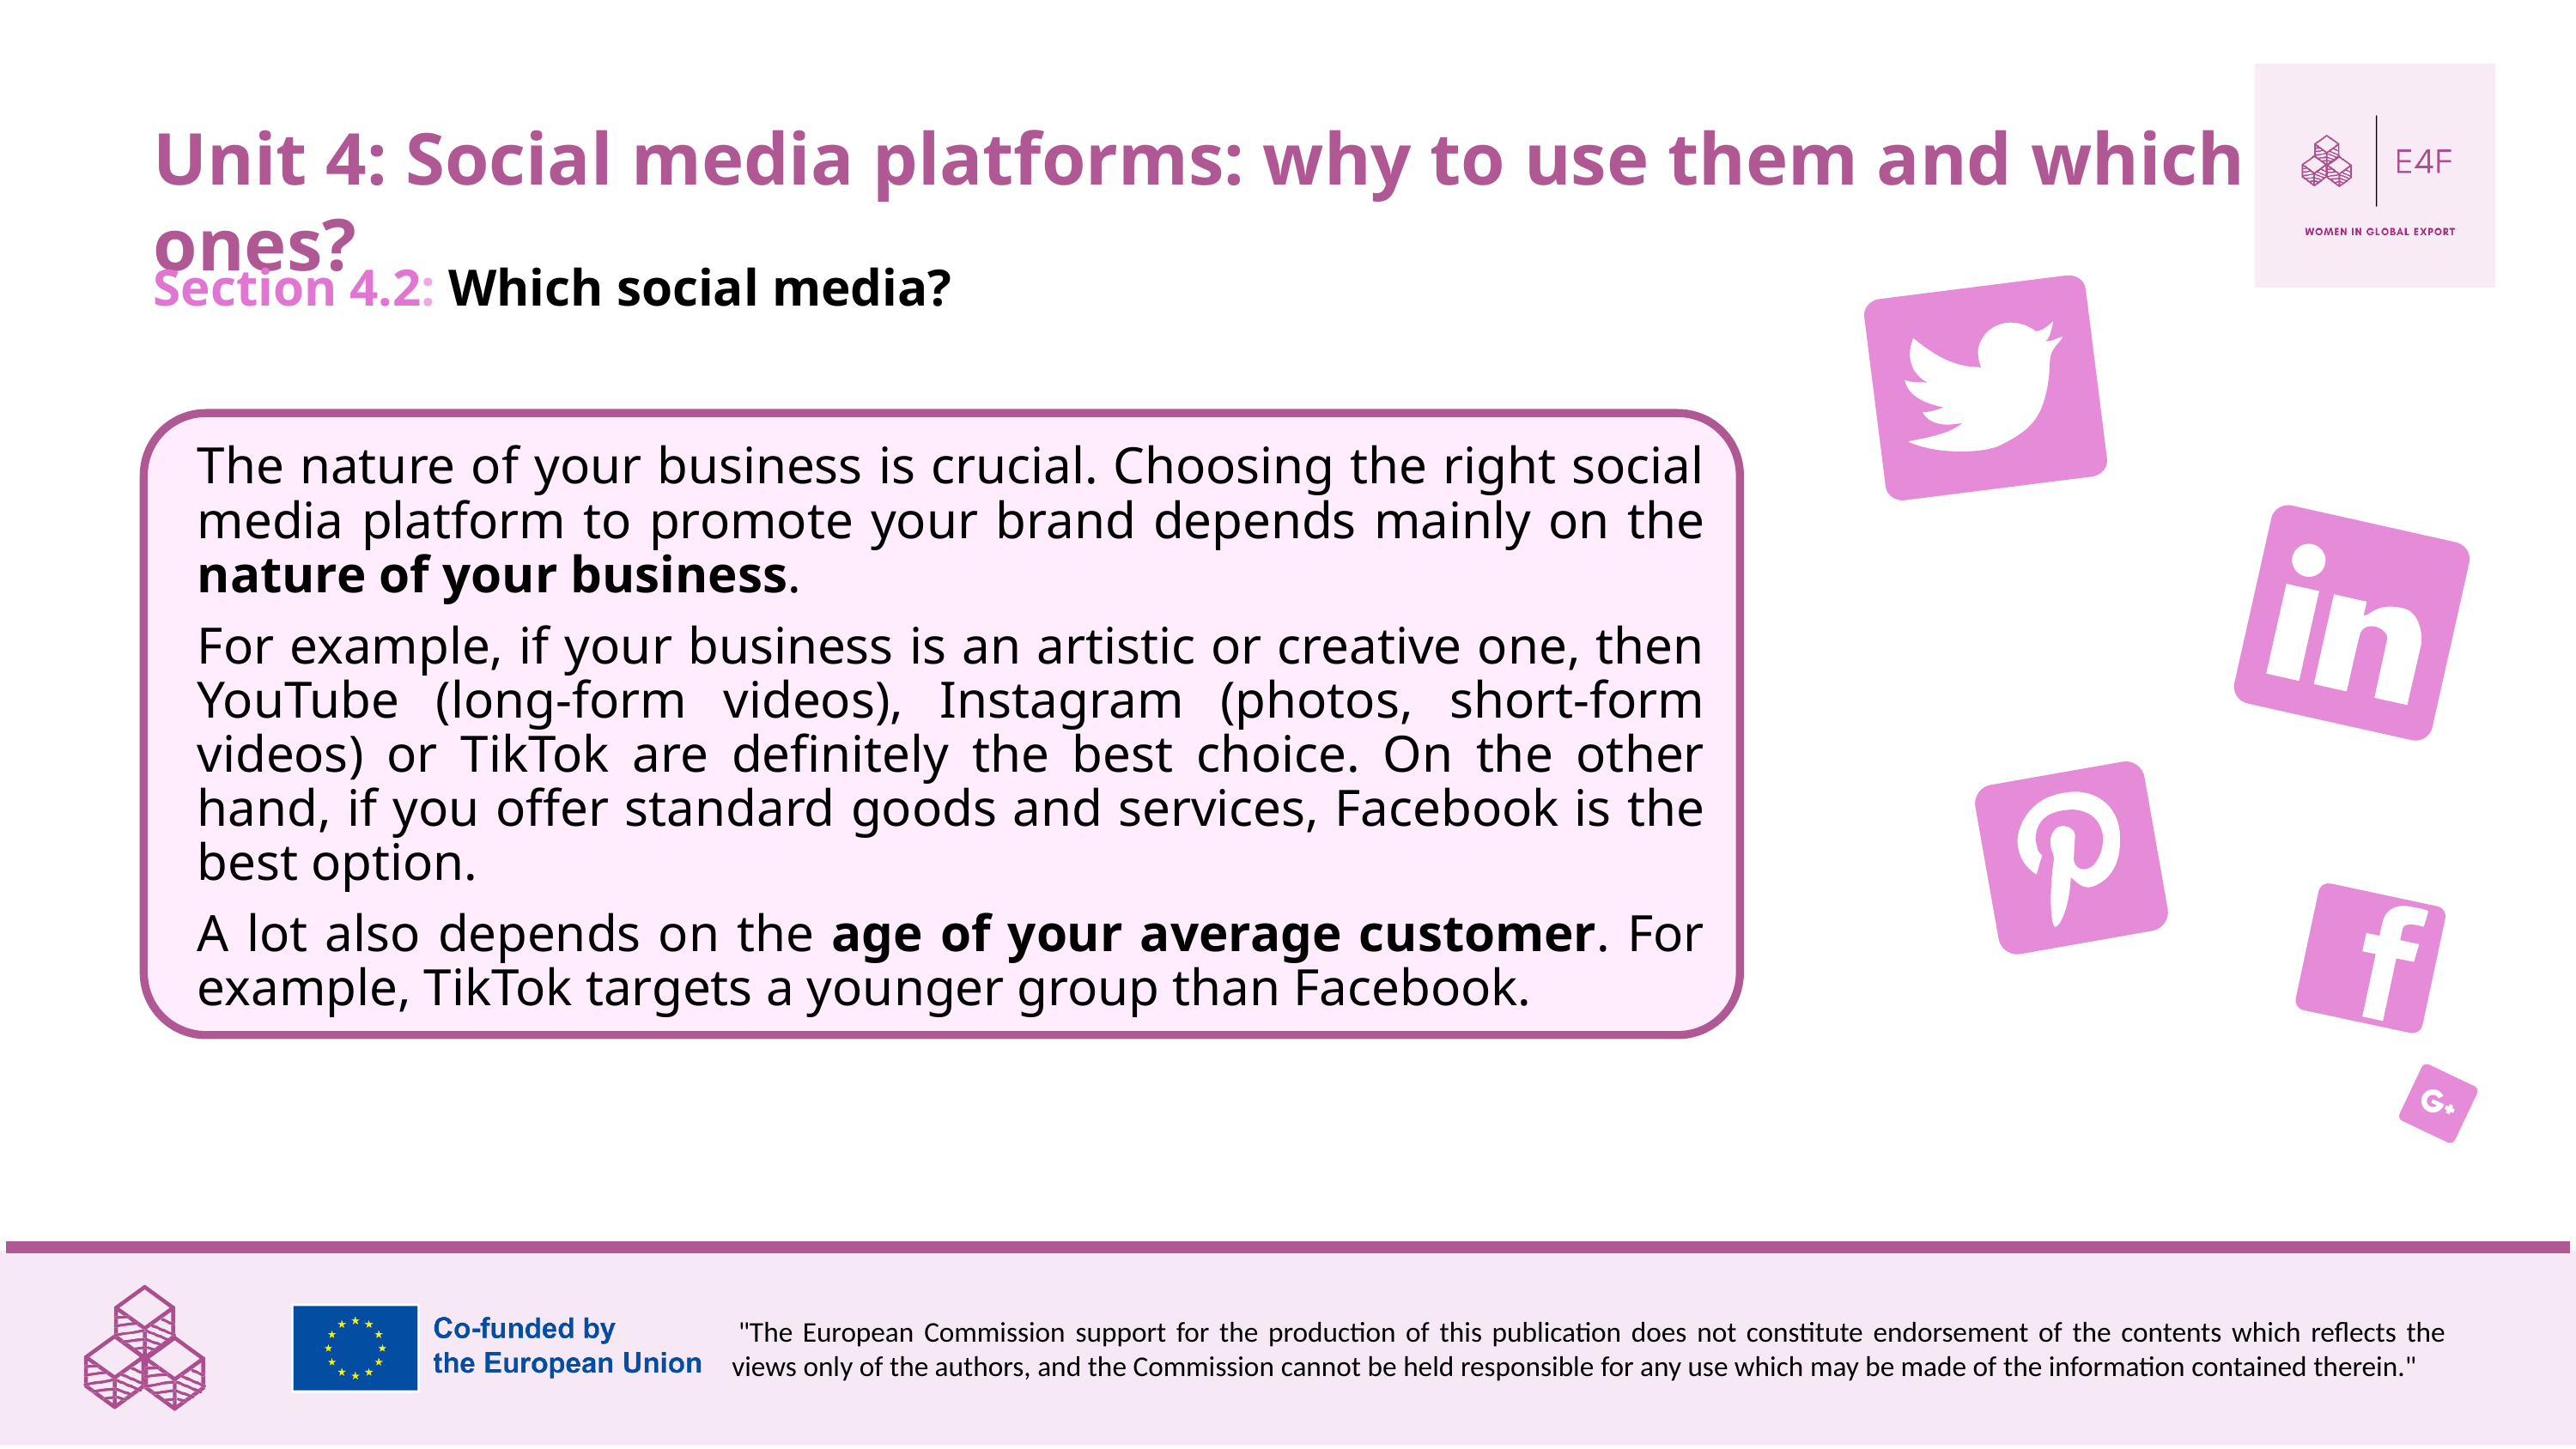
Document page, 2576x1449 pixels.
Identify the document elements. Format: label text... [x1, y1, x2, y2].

text_box [1863, 274, 2108, 501]
text_box [2398, 1063, 2479, 1144]
text_box Section 4.2: Which social media? [140, 249, 1555, 323]
text_box [2294, 882, 2446, 1034]
picture [2254, 64, 2495, 288]
picture [113, 1315, 176, 1351]
text_box [1974, 760, 2169, 955]
text_box [2233, 504, 2471, 742]
text_box Unit 4: Social media platforms: why to use them and which ones? [140, 107, 2352, 292]
picture [83, 1364, 206, 1403]
picture [161, 1341, 176, 1351]
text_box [140, 413, 1741, 1035]
picture [288, 1300, 732, 1396]
